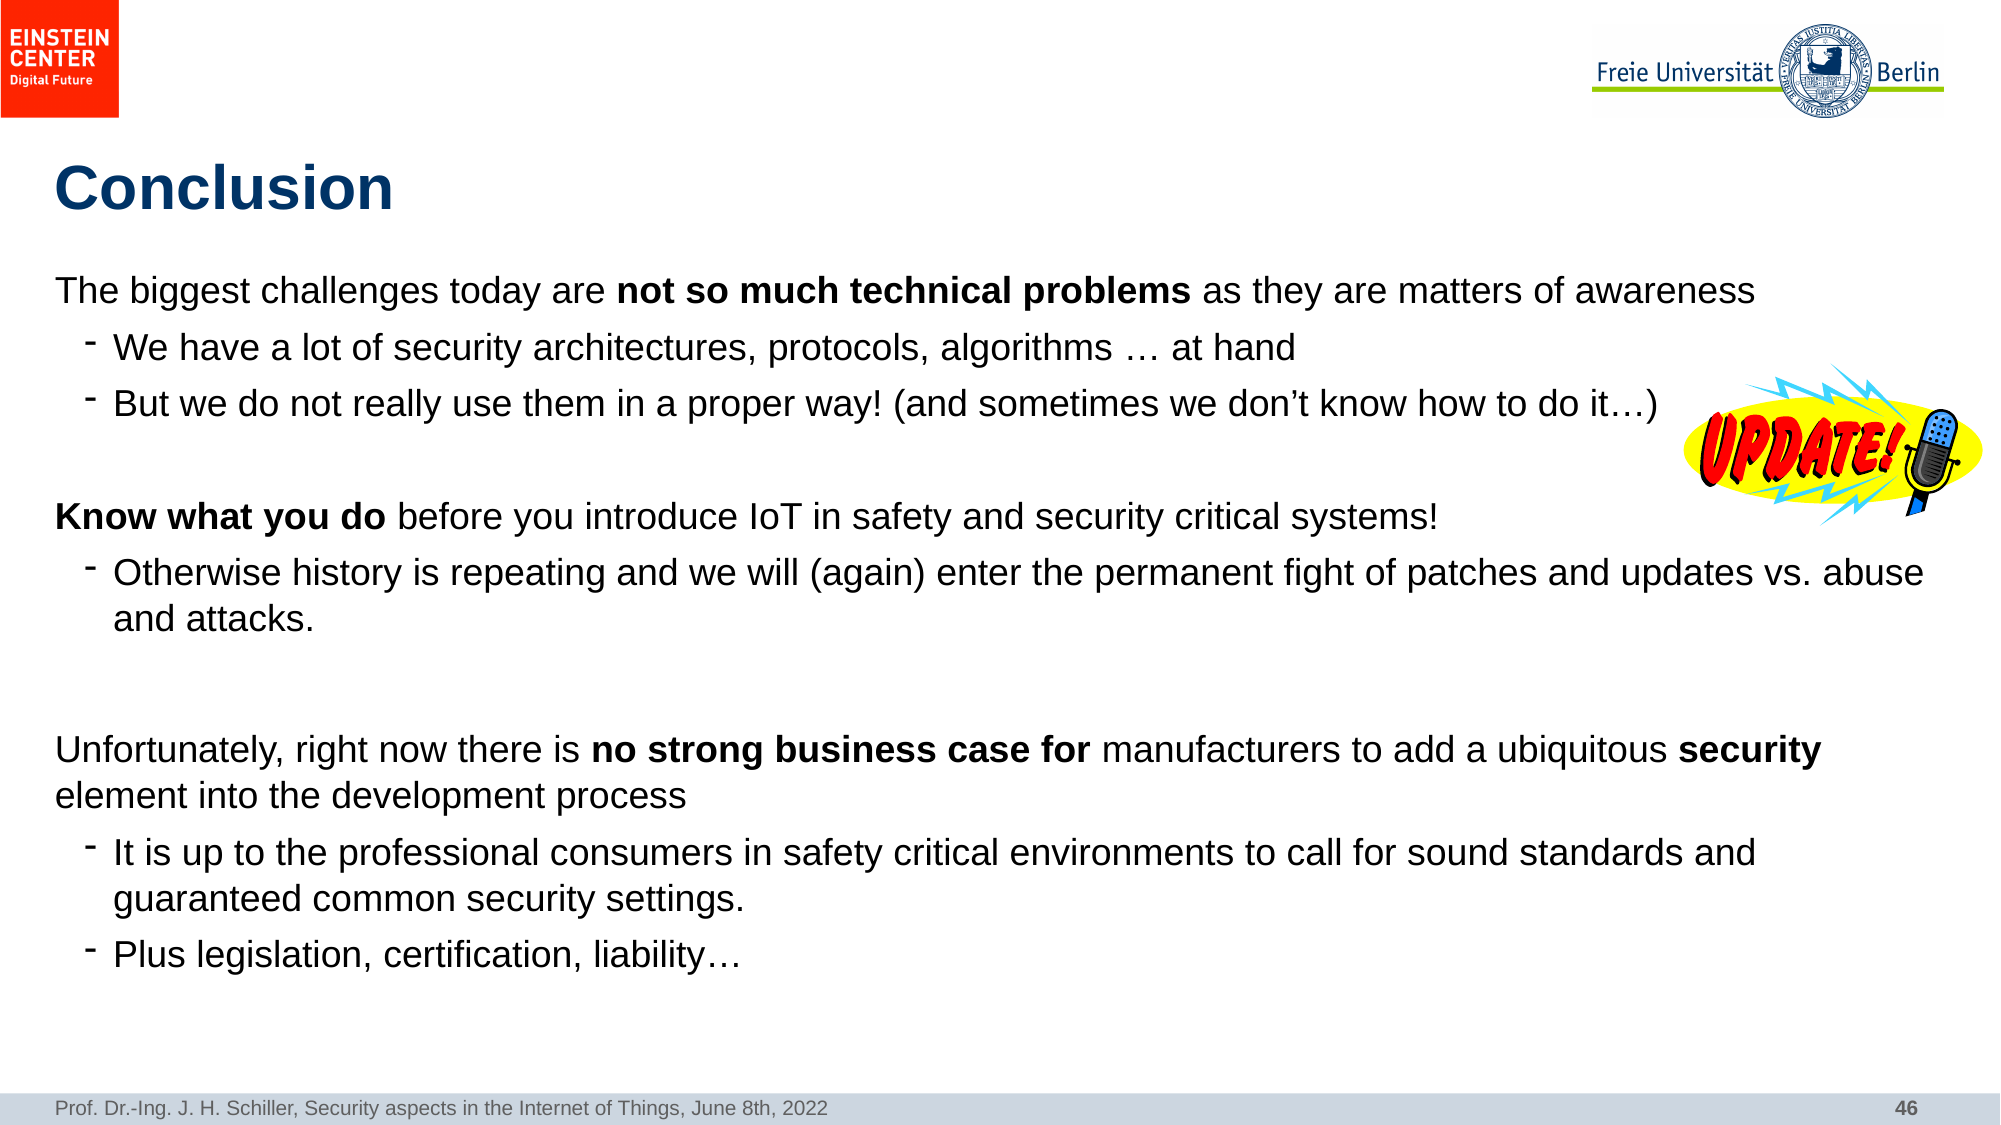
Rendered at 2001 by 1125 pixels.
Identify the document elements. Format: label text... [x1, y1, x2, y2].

picture [1592, 24, 1944, 118]
picture [0, 0, 119, 118]
footer Prof. Dr.-Ing. J. H. Schiller, Security aspects in the Internet of Things, June 8th, 2022 [54, 1087, 1646, 1125]
title Conclusion [54, 154, 1946, 226]
picture [1683, 363, 1983, 526]
list The biggest challenges today are not so much technical problems as they are matters of awareness We have a lot of security architectures, protocols, algorithms … at hand But we do not really use them in a proper way! (and sometimes we don’t know how to do it…) Know what you do before you introduce IoT in safety and security critical systems! Otherwise history is repeating and we will (again) enter the permanent fight of patches and updates vs. abuse and attacks. Unfortunately, right now there is no strong business case for manufacturers to add a ubiquitous security element into the development process It is up to the professional consumers in safety critical environments to call for sound standards and guaranteed common security settings. Plus legislation, certification, liability… [54, 265, 1946, 1064]
